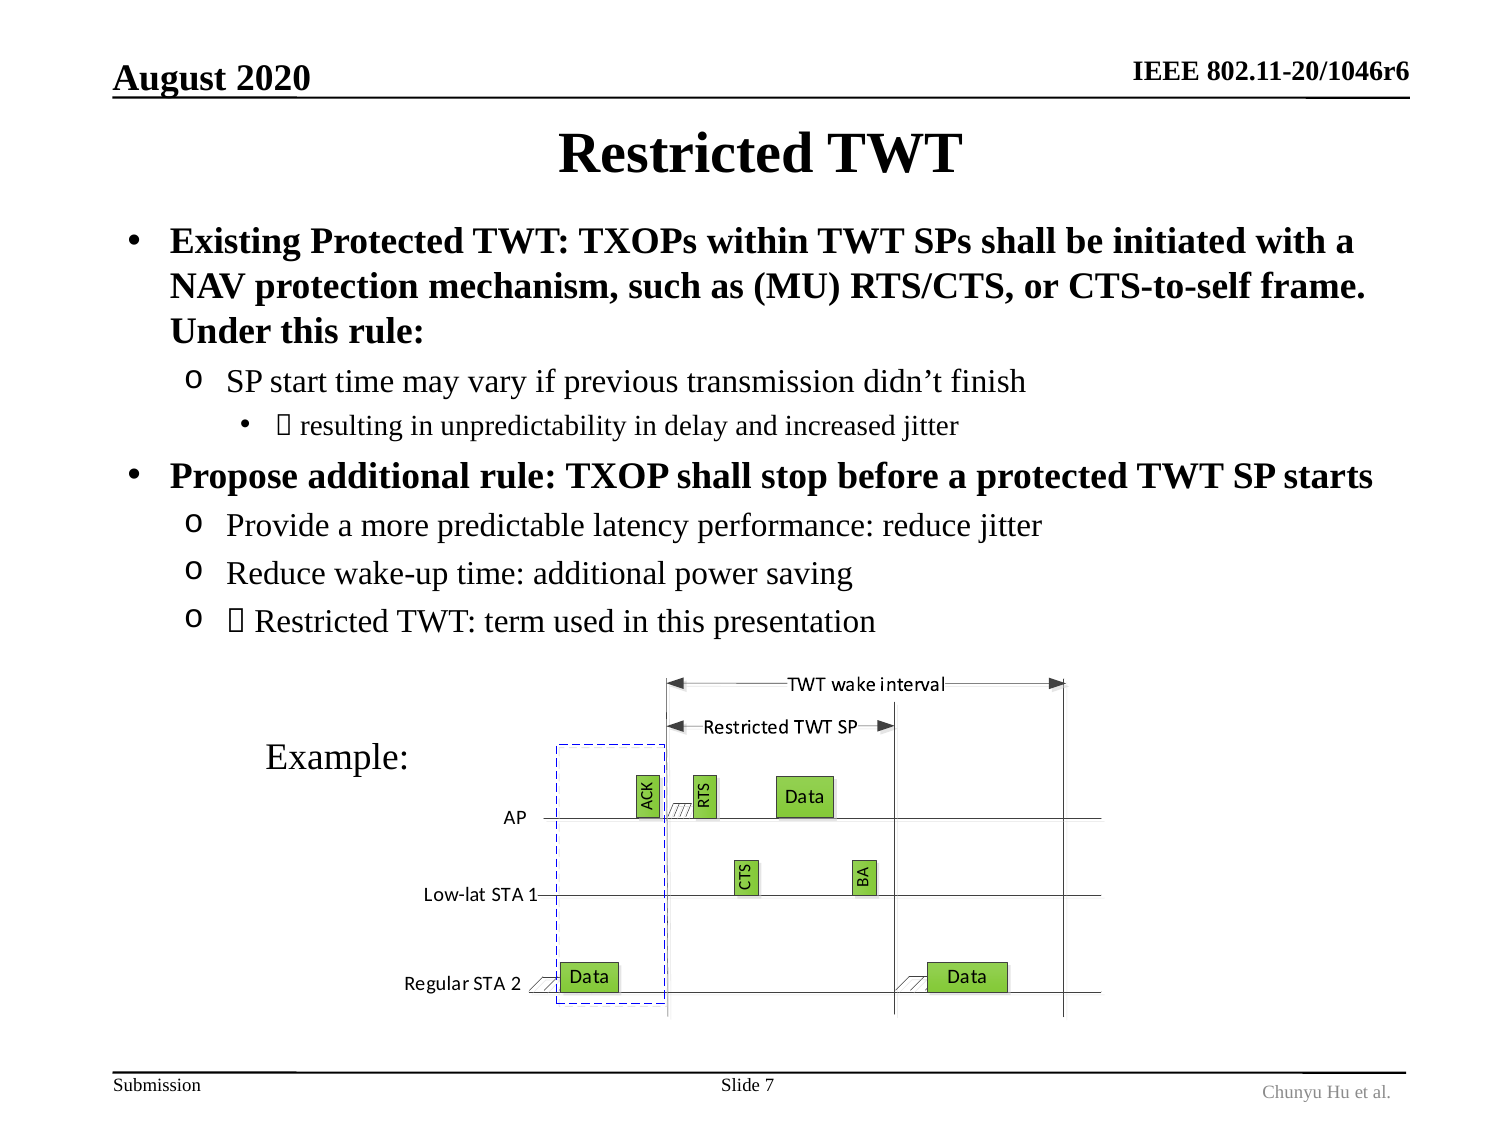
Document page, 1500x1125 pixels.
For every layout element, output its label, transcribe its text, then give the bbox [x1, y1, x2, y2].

list Existing Protected TWT: TXOPs within TWT SPs shall be initiated with a NAV protection mechanism, such as (MU) RTS/CTS, or CTS-to-self frame. Under this rule: SP start time may vary if previous transmission didn’t finish  resulting in unpredictability in delay and increased jitter Propose additional rule: TXOP shall stop before a protected TWT SP starts Provide a more predictable latency performance: reduce jitter Reduce wake-up time: additional power saving  Restricted TWT: term used in this presentation [112, 208, 1438, 1073]
footer Chunyu Hu et al. [877, 1072, 1407, 1110]
picture [390, 662, 1105, 1021]
title Restricted TWT [112, 97, 1411, 202]
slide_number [112, 52, 563, 90]
slide_number Slide 7 [702, 1072, 793, 1111]
text_box Example: [250, 724, 385, 785]
